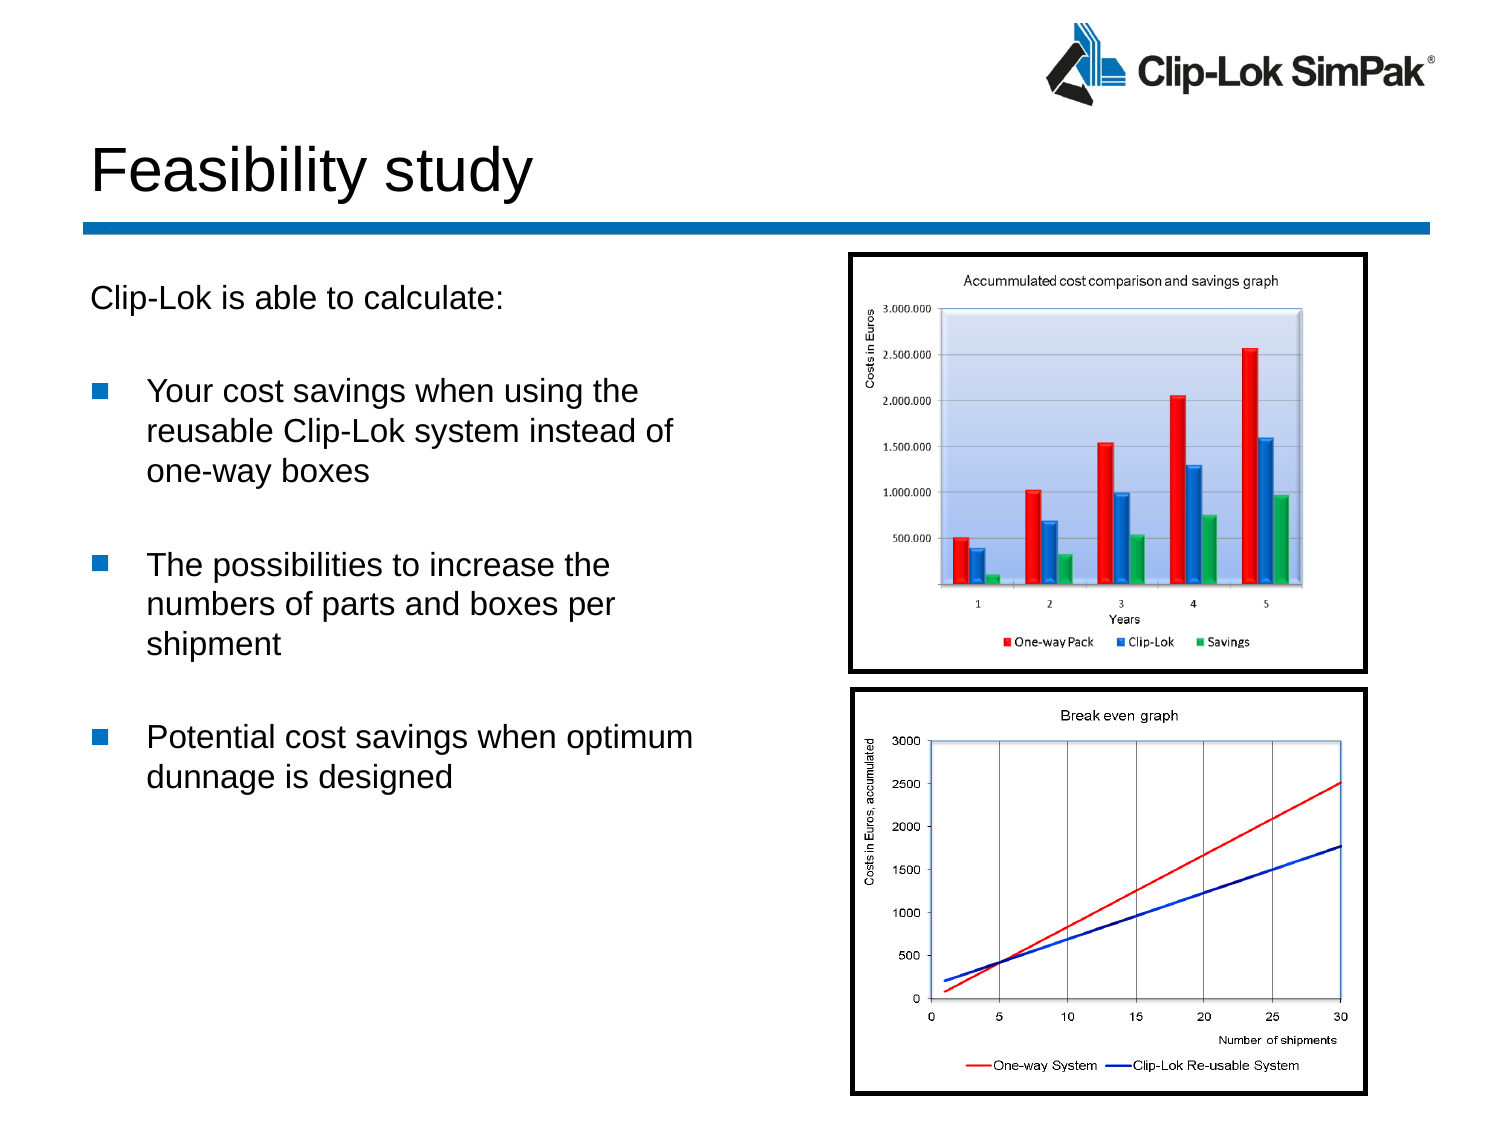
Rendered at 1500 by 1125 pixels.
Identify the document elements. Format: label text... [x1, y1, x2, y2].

picture [1426, 221, 1432, 235]
list Clip-Lok is able to calculate: Your cost savings when using the reusable Clip-Lok system instead of one-way boxes The possibilities to increase the numbers of parts and boxes per shipment Potential cost savings when optimum dunnage is designed [74, 268, 727, 1012]
title Feasibility study [74, 89, 1426, 244]
picture [854, 692, 1363, 1092]
picture [1046, 23, 1435, 106]
picture [852, 256, 1363, 669]
